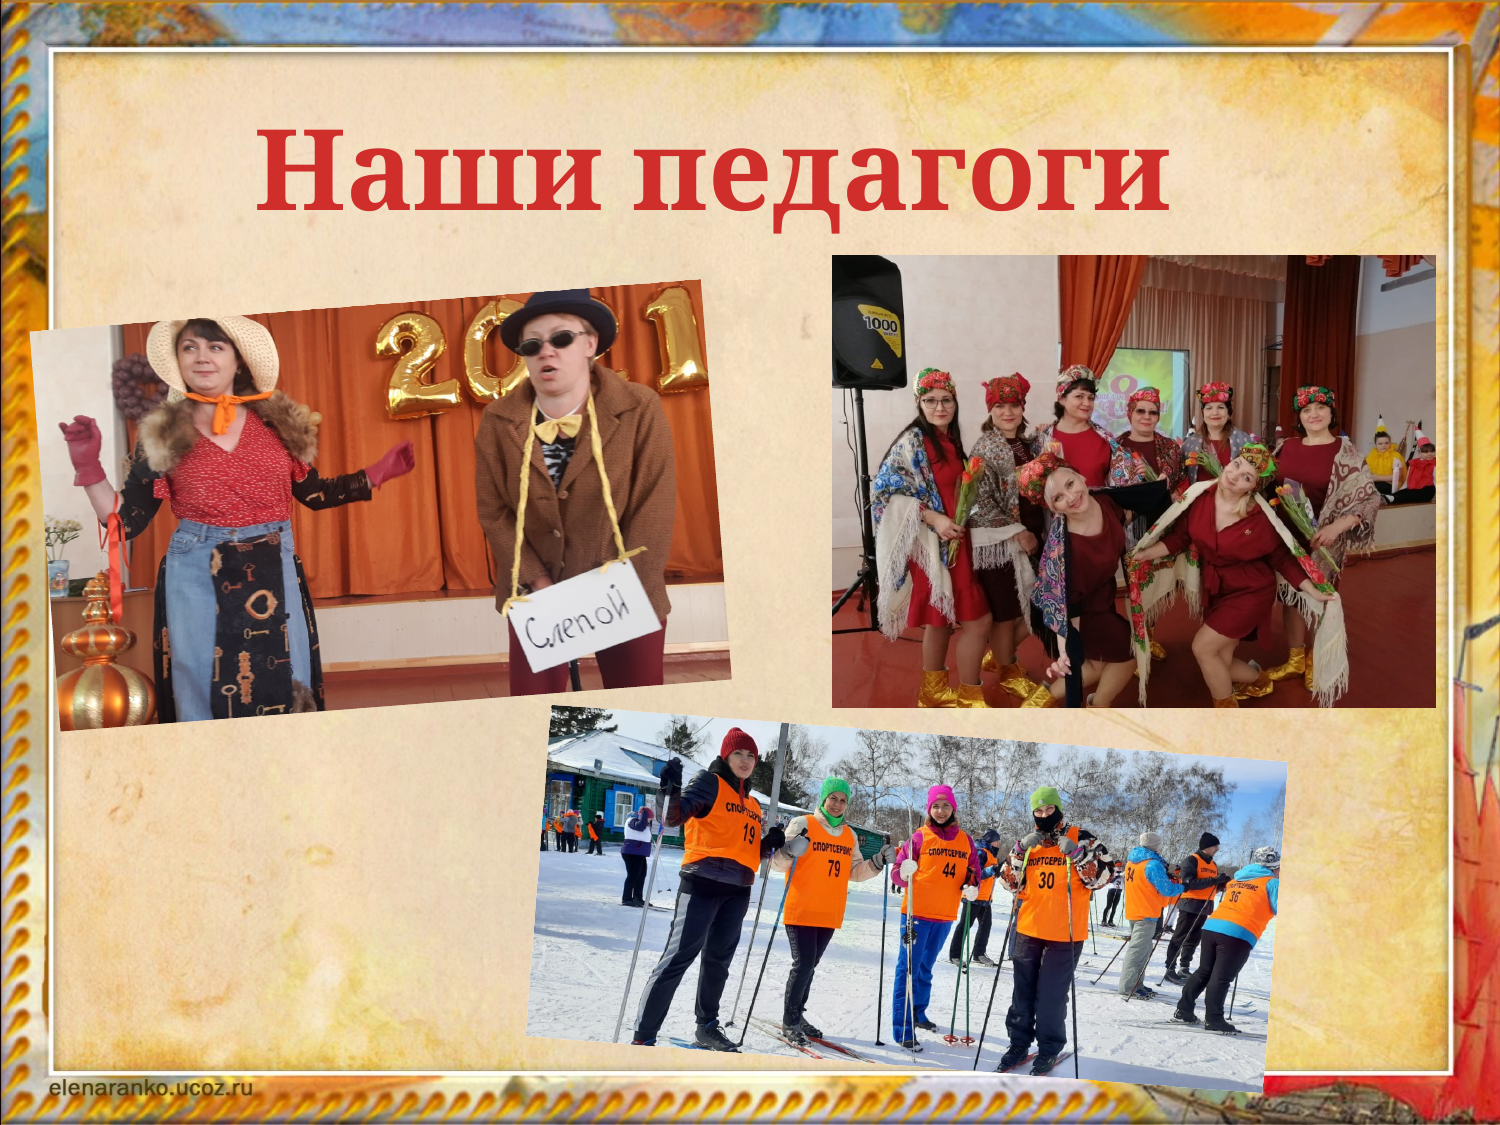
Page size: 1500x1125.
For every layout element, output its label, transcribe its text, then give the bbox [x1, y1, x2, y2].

picture [0, 0, 1500, 1125]
text_box Наши педагоги [239, 89, 1187, 240]
